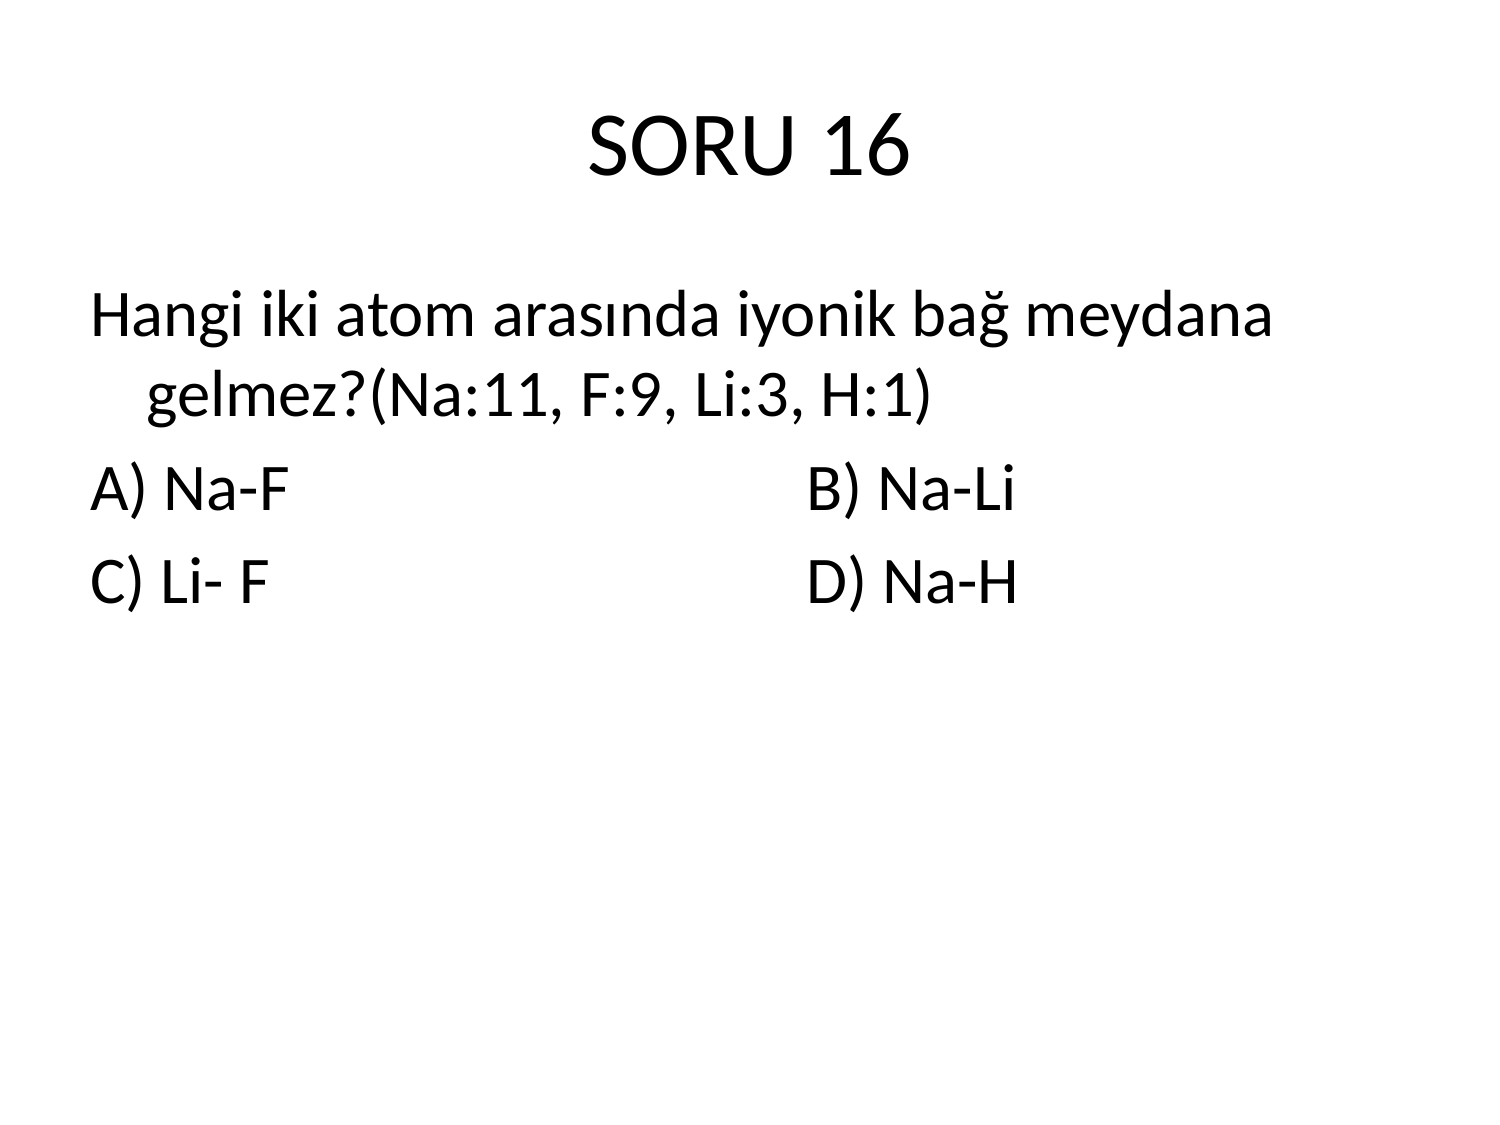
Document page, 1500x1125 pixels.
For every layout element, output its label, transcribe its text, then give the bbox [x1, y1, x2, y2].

list Hangi iki atom arasında iyonik bağ meydana gelmez?(Na:11, F:9, Li:3, H:1) A) Na-F B) Na-Li C) Li- F D) Na-H [74, 262, 1426, 1006]
title SORU 16 [74, 44, 1426, 233]
